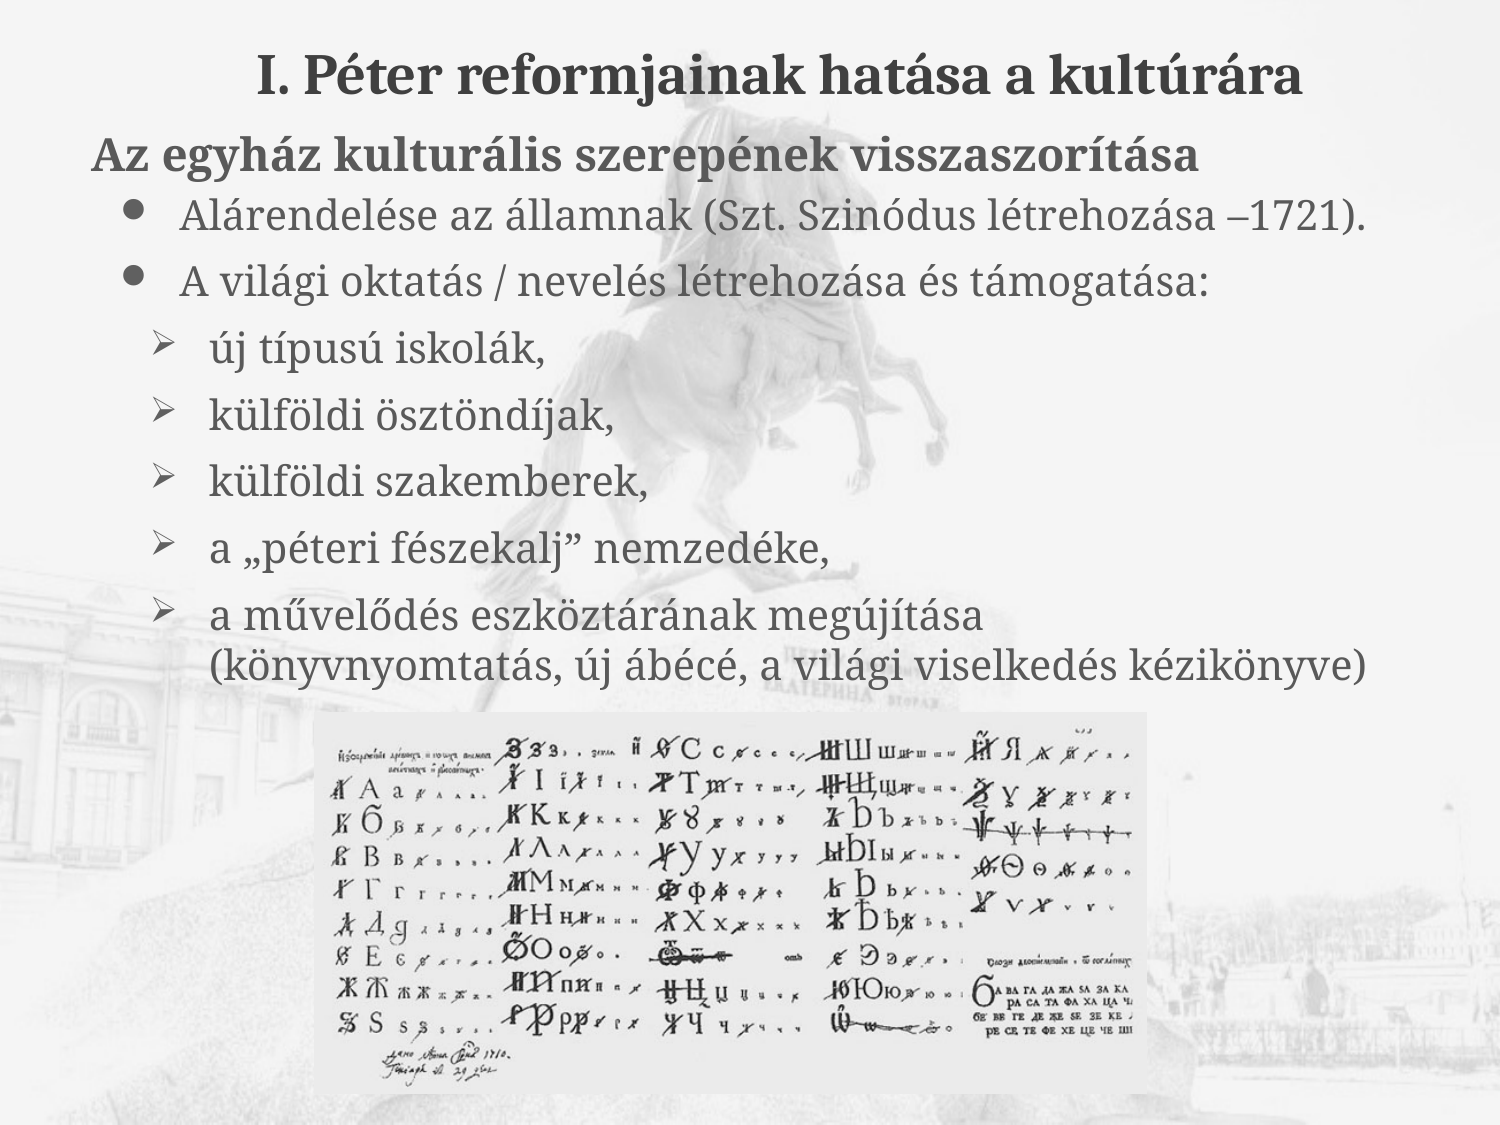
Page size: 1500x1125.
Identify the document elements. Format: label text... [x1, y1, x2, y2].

title I. Péter reformjainak hatása a kultúrára [75, 33, 1426, 114]
list Az egyház kulturális szerepének visszaszorítása Alárendelése az államnak (Szt. Szinódus létrehozása –1721). A világi oktatás / nevelés létrehozása és támogatása: új típusú iskolák, külföldi ösztöndíjak, külföldi szakemberek, a „péteri fészekalj” nemzedéke, a művelődés eszköztárának megújítása (könyvnyomtatás, új ábécé, a világi viselkedés kézikönyve) [75, 117, 1426, 709]
picture [317, 715, 1146, 1095]
